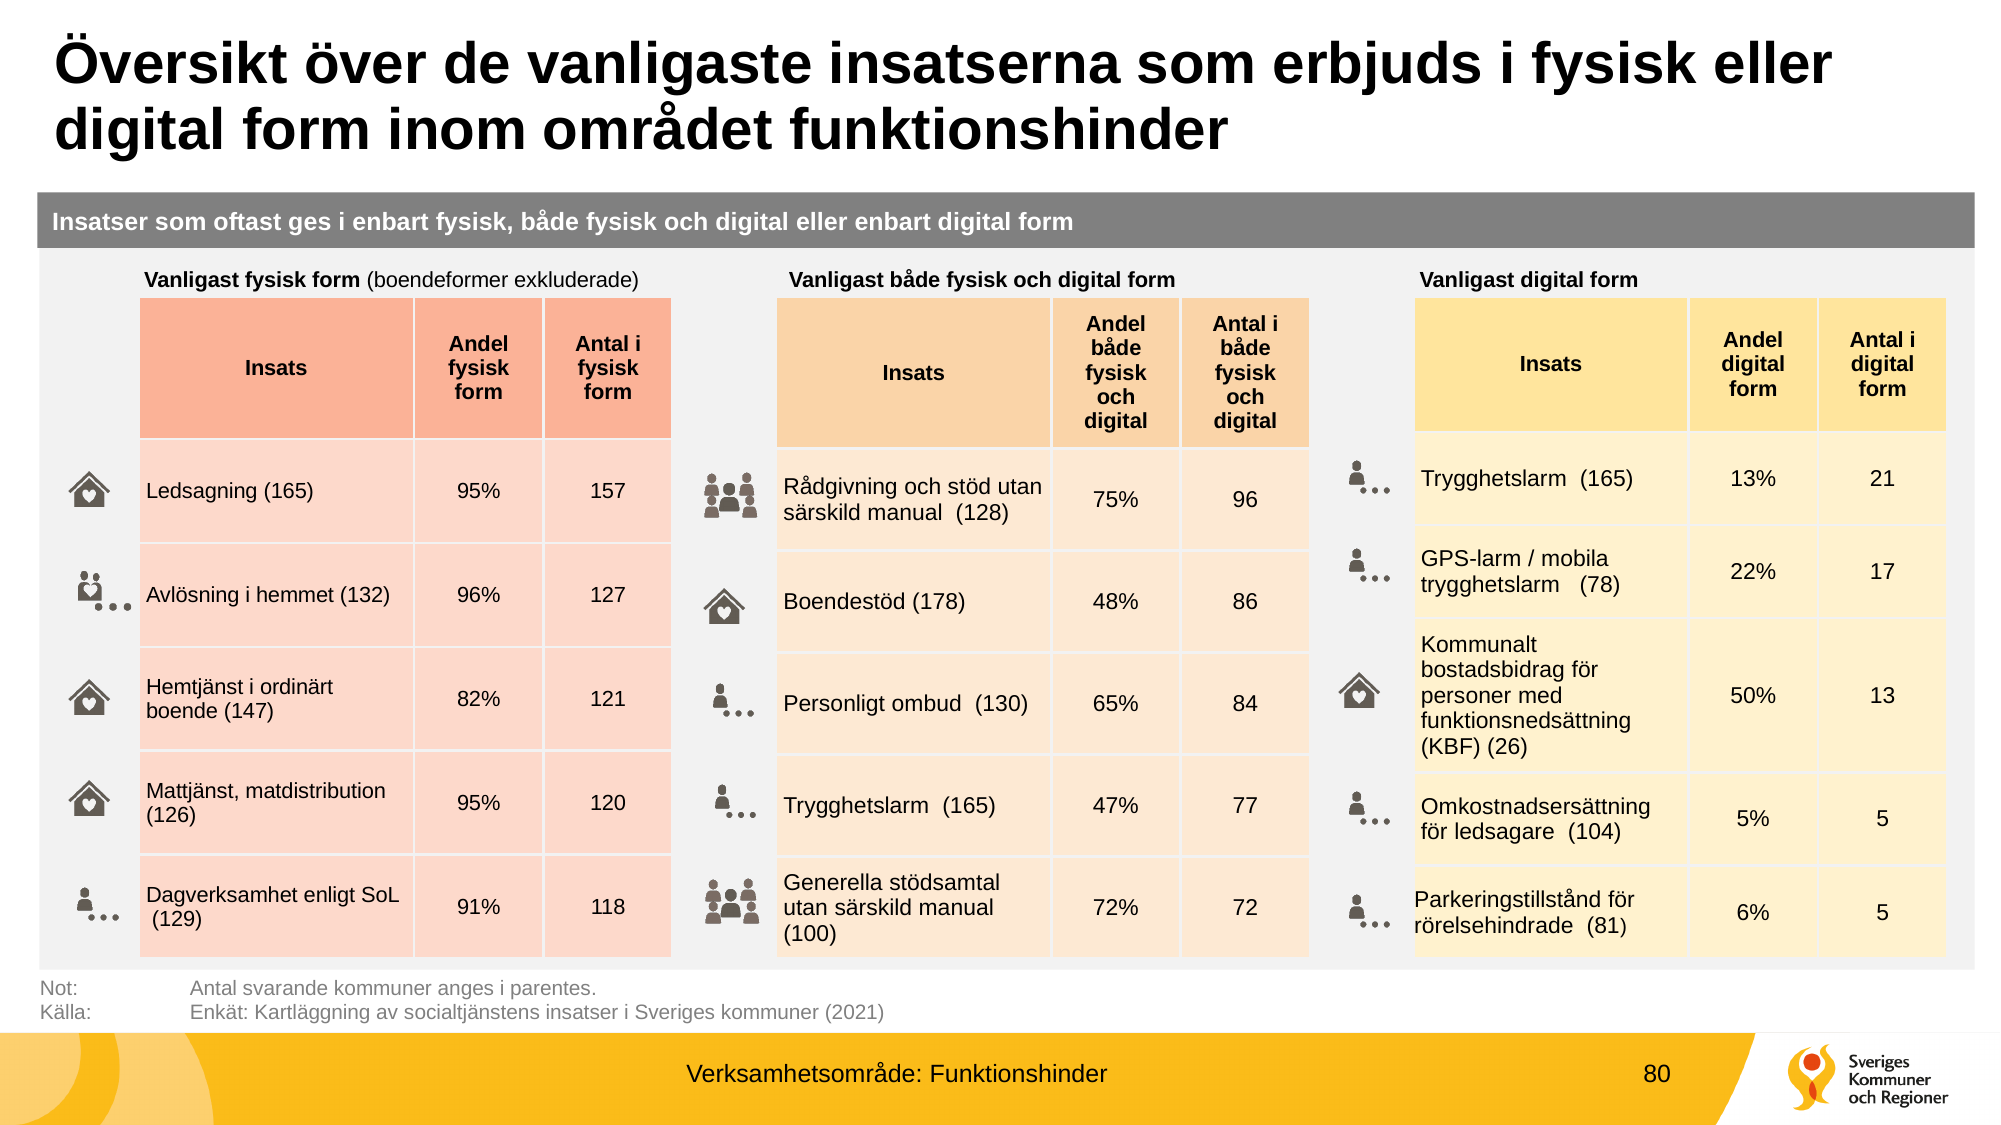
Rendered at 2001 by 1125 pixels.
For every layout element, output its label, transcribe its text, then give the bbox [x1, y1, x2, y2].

table_cell 5% [1690, 774, 1817, 864]
table_cell 48% [1053, 552, 1179, 651]
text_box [74, 569, 134, 629]
table_cell Rådgivning och stöd utan särskild manual (128) [777, 450, 1050, 549]
table_cell Parkeringstillstånd för rörelsehindrade (81) [1415, 867, 1687, 957]
table_header Insats [140, 299, 413, 438]
table_cell 96 [1182, 450, 1309, 549]
table_cell Kommunalt bostadsbidrag för personer med funktionsnedsättning (KBF) (26) [1415, 619, 1687, 771]
table_header Andel digital form [1690, 298, 1817, 431]
table_header Antal i fysisk form [545, 298, 671, 438]
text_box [72, 887, 121, 935]
table_cell Avlösning i hemmet (132) [140, 544, 413, 646]
slide_number 80 [1477, 1042, 1687, 1103]
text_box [1344, 894, 1393, 942]
table_cell Personligt ombud (130) [777, 654, 1050, 753]
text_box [707, 683, 756, 731]
table_header Andel både fysisk och digital [1053, 298, 1179, 447]
table_cell 120 [545, 752, 671, 853]
text_box Insatser som oftast ges i enbart fysisk, både fysisk och digital eller enbart digital form [36, 191, 1976, 249]
table_cell Hemtjänst i ordinärt boende (147) [140, 648, 413, 749]
table_cell 118 [545, 856, 671, 957]
text_box Vanligast digital form [1455, 258, 1822, 295]
table_cell 84 [1182, 654, 1309, 753]
table_cell 50% [1690, 619, 1817, 771]
table_cell 22% [1690, 526, 1817, 617]
table_cell 77 [1182, 756, 1309, 855]
picture [0, 0, 2000, 1125]
table_cell Generella stödsamtal utan särskild manual (100) [777, 858, 1050, 957]
table_header Andel fysisk form [415, 299, 542, 438]
table_cell 13 [1819, 619, 1946, 771]
title Översikt över de vanligaste insatserna som erbjuds i fysisk eller digital form inom området funktionshinder [39, 22, 1892, 193]
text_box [1344, 460, 1393, 508]
table_cell Boendestöd (178) [777, 552, 1050, 651]
table_cell 127 [545, 544, 671, 646]
table_cell 5 [1819, 867, 1946, 957]
table_header Antal i digital form [1819, 298, 1946, 431]
table_cell 95% [415, 440, 542, 542]
table_cell 121 [545, 648, 671, 749]
table_cell 47% [1053, 756, 1179, 855]
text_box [710, 784, 758, 832]
table_cell Ledsagning (165) [140, 440, 413, 542]
table_cell 72 [1182, 858, 1309, 957]
table_cell 5 [1819, 774, 1946, 864]
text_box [700, 878, 764, 924]
table_cell 6% [1690, 867, 1817, 957]
table_cell 91% [415, 856, 542, 957]
table_cell 72% [1053, 858, 1179, 957]
table_cell GPS-larm / mobila trygghetslarm (78) [1415, 526, 1687, 617]
table_cell 21 [1819, 433, 1946, 524]
table_cell 157 [545, 440, 671, 542]
table_header Insats [777, 298, 1050, 447]
table_cell Dagverksamhet enligt SoL (129) [140, 856, 413, 957]
table_cell 95% [415, 752, 542, 853]
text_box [1344, 547, 1393, 596]
text_box [38, 249, 1976, 971]
table_header Insats [1415, 298, 1687, 431]
table_header Antal i både fysisk och digital [1182, 298, 1309, 447]
text_box Vanligast fysisk form (boendeformer exkluderade) [129, 258, 664, 299]
table_cell 65% [1053, 654, 1179, 753]
table_cell 96% [415, 544, 542, 646]
table_cell 82% [415, 648, 542, 749]
table_cell Trygghetslarm (165) [1415, 433, 1687, 524]
table_cell 17 [1819, 526, 1946, 617]
table_cell Mattjänst, matdistribution (126) [140, 752, 413, 853]
text_box Not: Antal svarande kommuner anges i parentes. Källa: Enkät: Kartläggning av socialtjänstens insatser i Sveriges kommuner (2021) [25, 966, 1921, 1032]
table_cell 75% [1053, 450, 1179, 549]
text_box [698, 472, 762, 518]
table_cell 13% [1690, 433, 1817, 524]
footer Verksamhetsområde: Funktionshinder [403, 1042, 1393, 1103]
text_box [1344, 791, 1393, 839]
table_cell 86 [1182, 552, 1309, 651]
table_cell Omkostnadsersättning för ledsagare (104) [1415, 774, 1687, 864]
text_box Vanligast både fysisk och digital form [774, 258, 1455, 299]
table_cell Trygghetslarm (165) [777, 756, 1050, 855]
